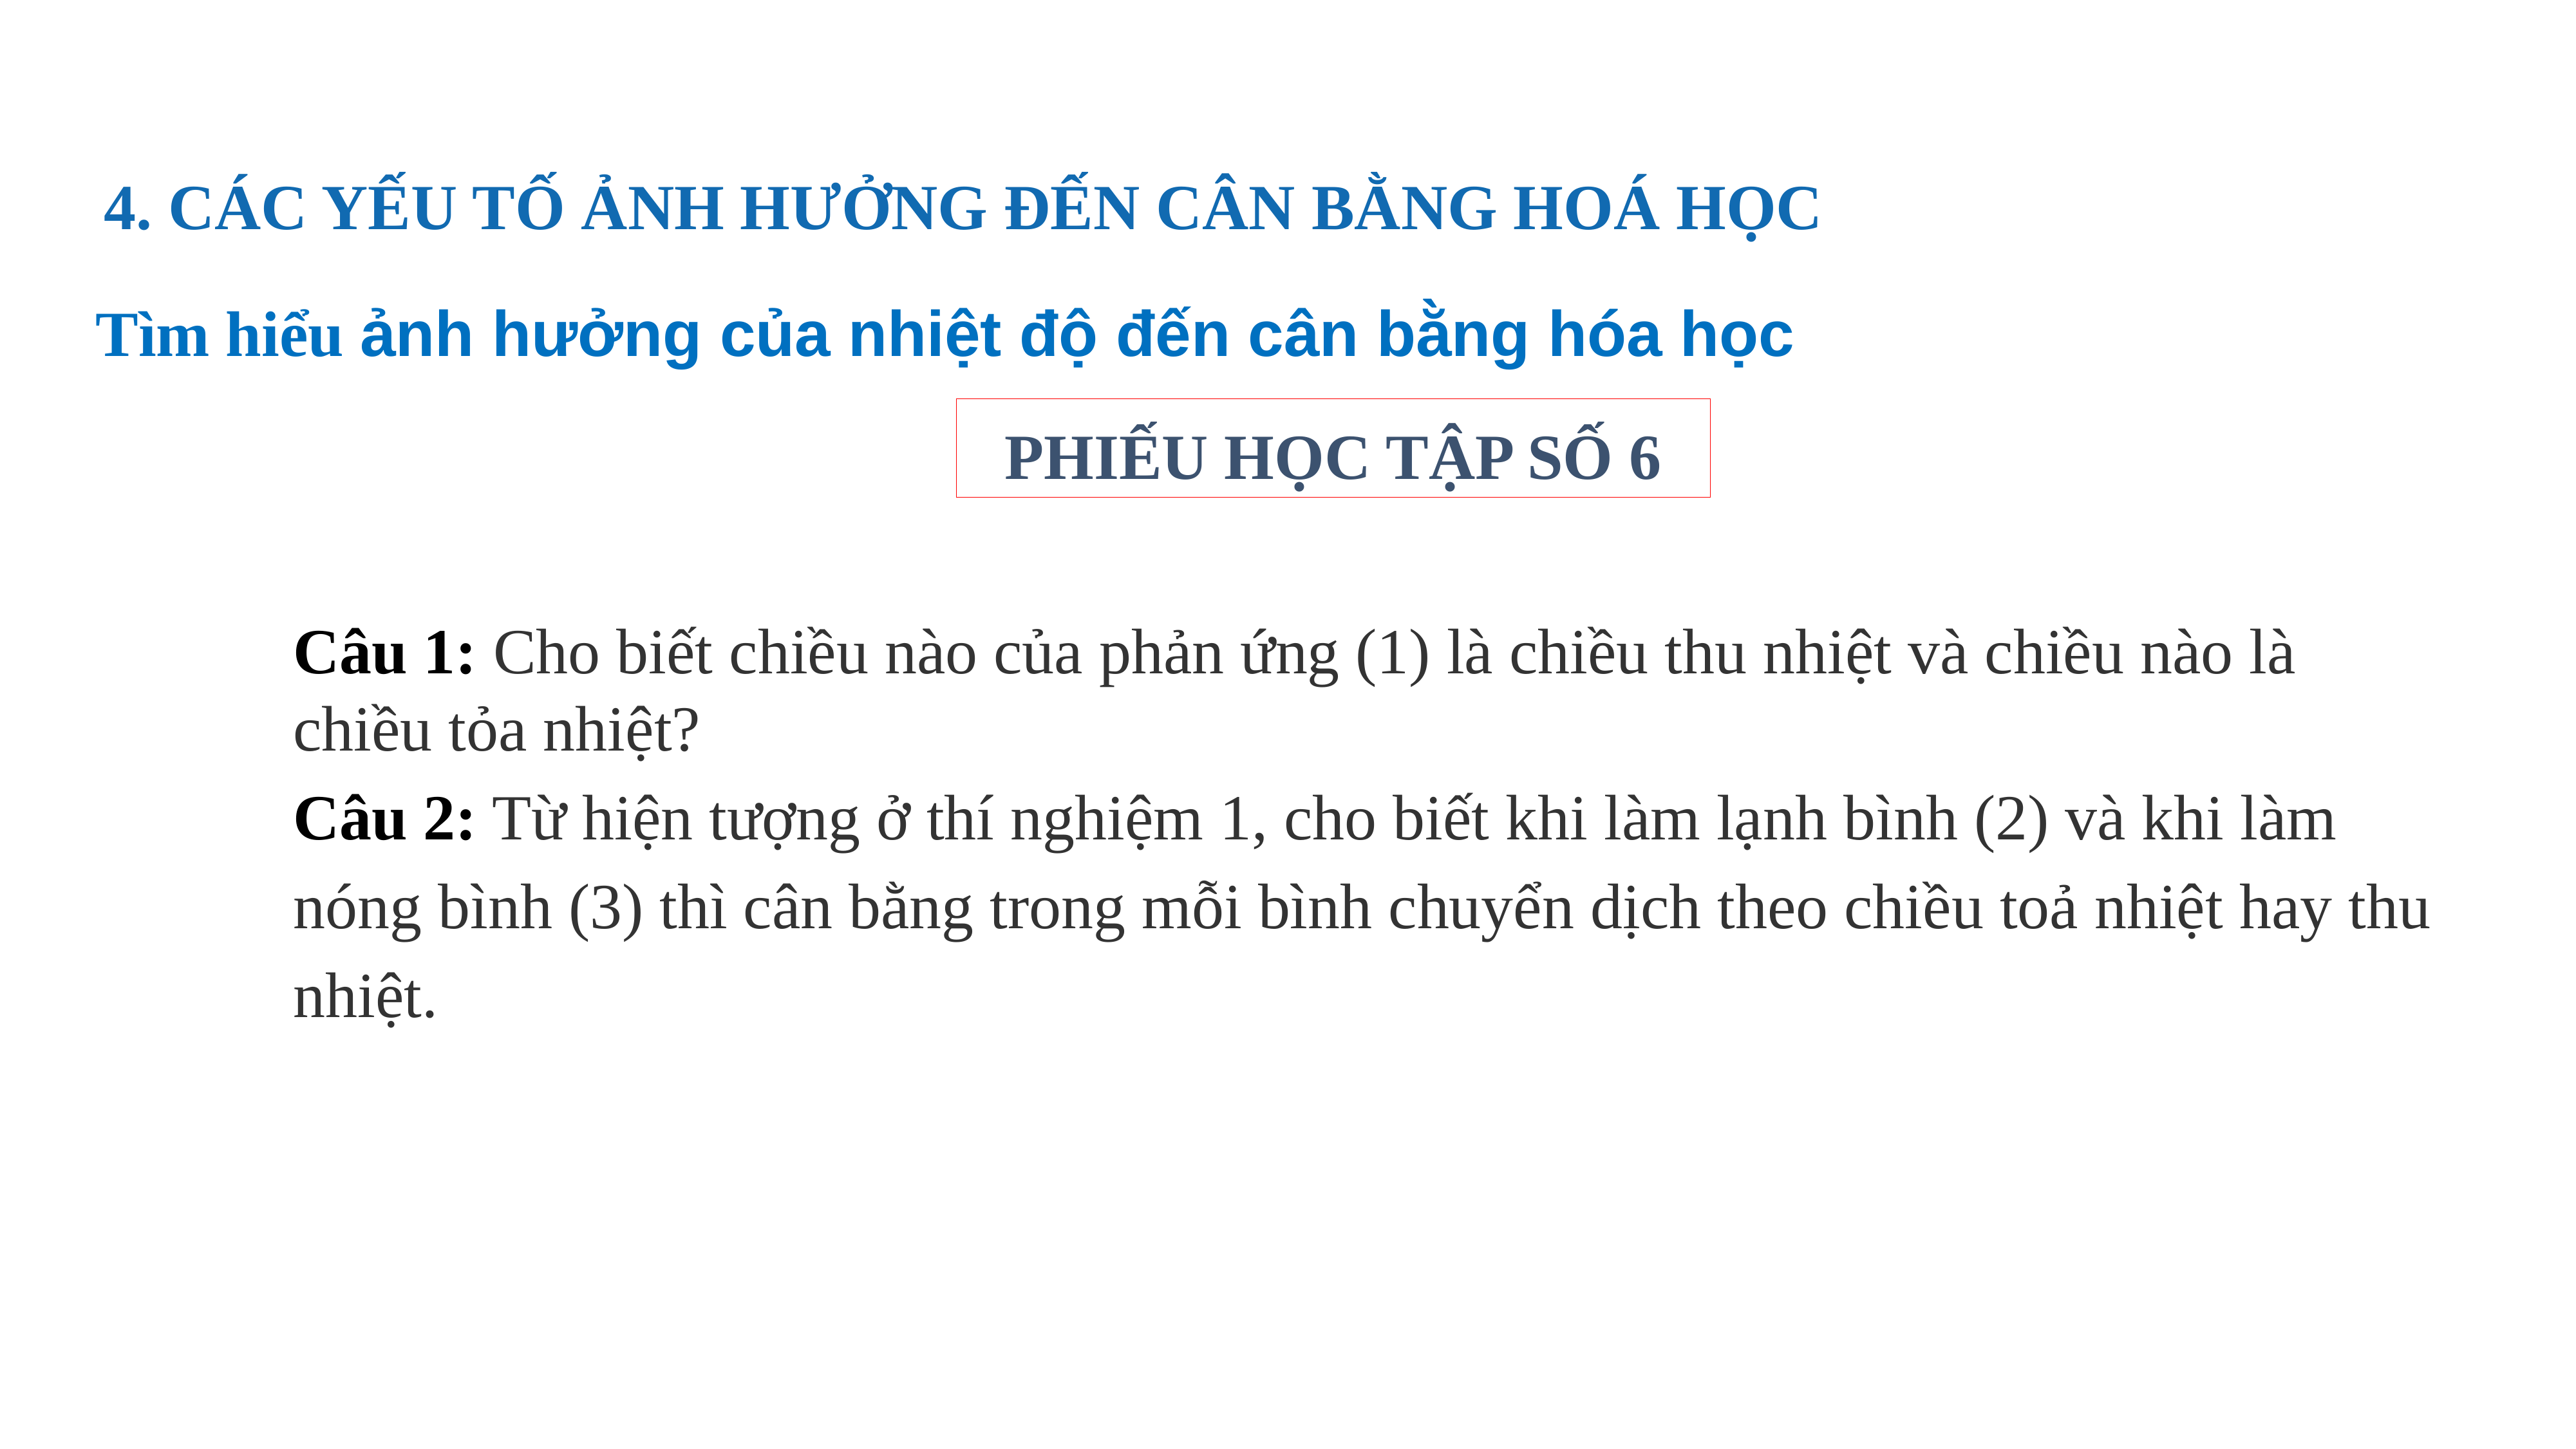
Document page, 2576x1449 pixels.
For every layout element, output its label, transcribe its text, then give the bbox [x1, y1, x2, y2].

text_box 4. CÁC YẾU TỐ ẢNH HƯỞNG ĐẾN CÂN BẰNG HOÁ HỌC [94, 160, 2544, 360]
text_box Câu 1: Cho biết chiều nào của phản ứng (1) là chiều thu nhiệt và chiều nào là chiều tỏa nhiệt? Câu 2: Từ hiện tượng ở thí nghiệm 1, cho biết khi làm lạnh bình (2) và khi làm nóng bình (3) thì cân bằng trong mỗi bình chuyển dịch theo chiều toả nhiệt hay thu nhiệt. [283, 604, 2461, 1058]
text_box Tìm hiểu ảnh hưởng của nhiệt độ đến cân bằng hóa học [86, 276, 2536, 472]
text_box PHIẾU HỌC TẬP SỐ 6 [956, 398, 1711, 498]
